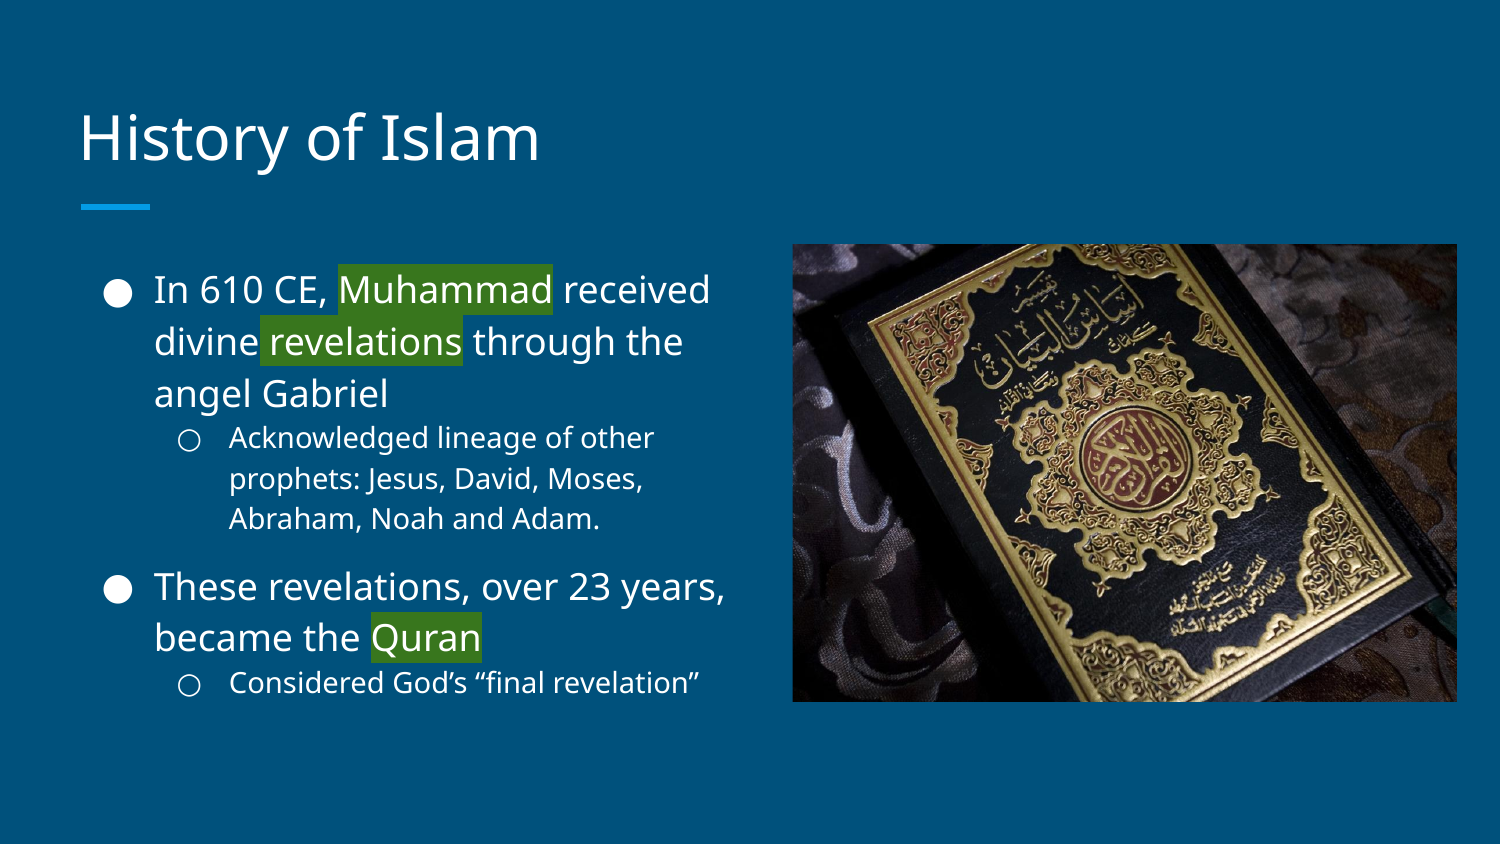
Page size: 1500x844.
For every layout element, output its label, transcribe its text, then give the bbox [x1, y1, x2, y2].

picture [793, 245, 1456, 701]
title History of Islam [63, 75, 1437, 188]
list In 610 CE, Muhammad received divine revelations through the angel Gabriel Acknowledged lineage of other prophets: Jesus, David, Moses, Abraham, Noah and Adam. These revelations, over 23 years, became the Quran Considered God’s “final revelation” [63, 244, 751, 750]
